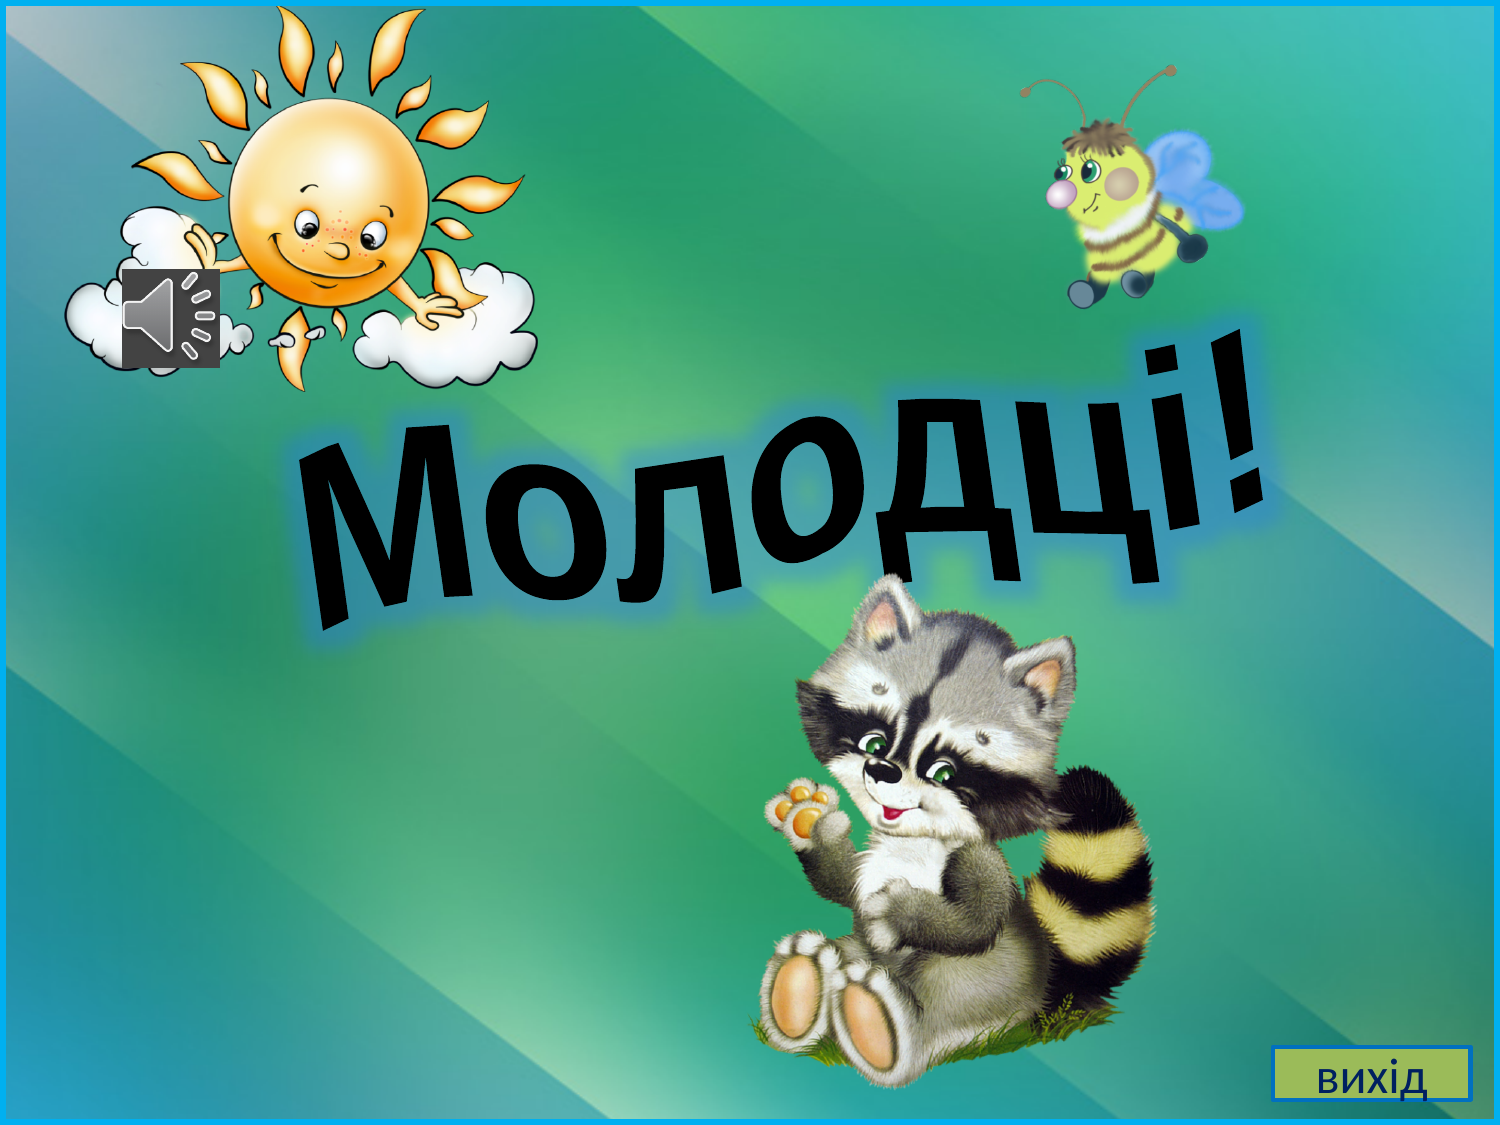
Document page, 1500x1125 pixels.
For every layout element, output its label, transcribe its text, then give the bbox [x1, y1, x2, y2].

text_box вихід [1271, 1045, 1473, 1102]
picture [734, 556, 1168, 1100]
text_box [0, 0, 1500, 1125]
picture [64, 7, 538, 392]
picture [998, 53, 1225, 295]
